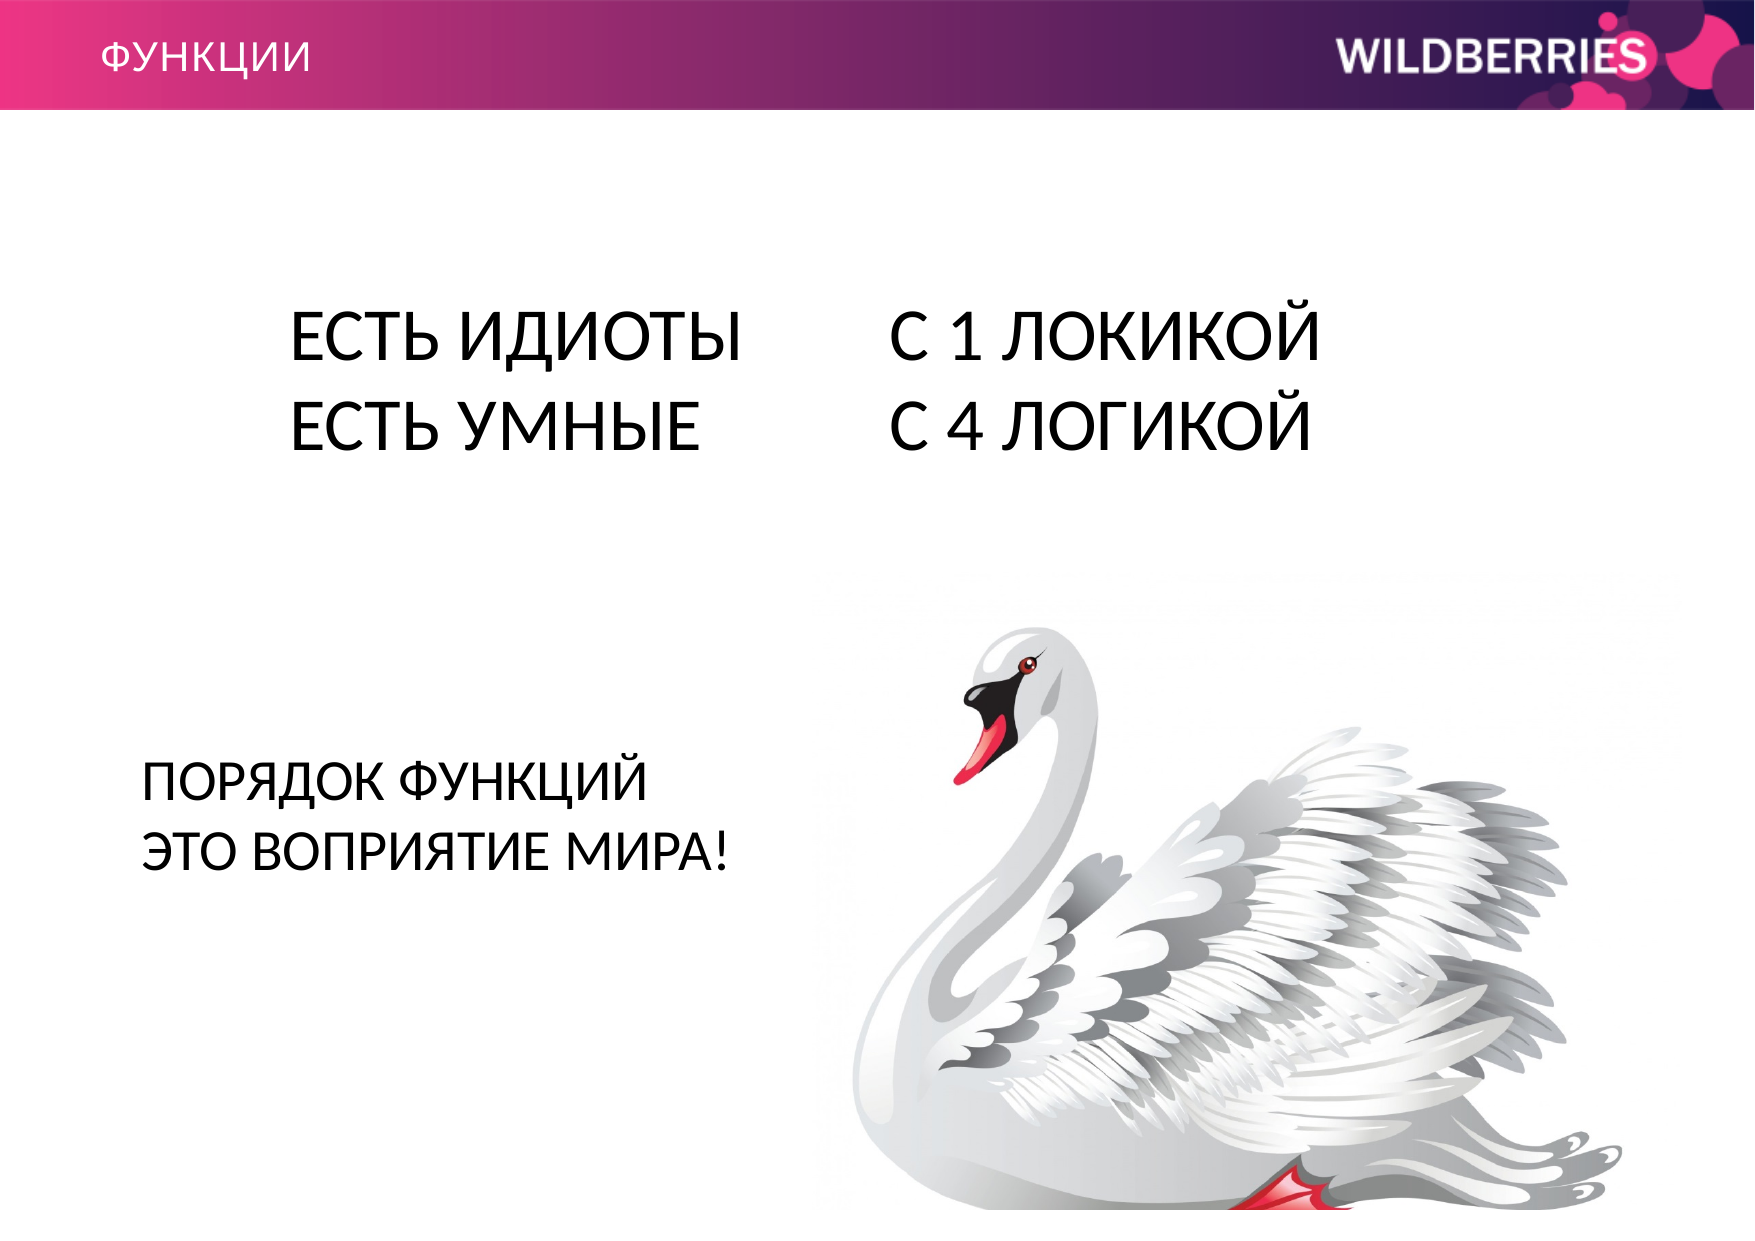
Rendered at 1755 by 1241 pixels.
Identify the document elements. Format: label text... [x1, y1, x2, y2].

picture [811, 572, 1682, 1211]
text_box ПОРЯДОК ФУНКЦИЙ ЭТО ВОПРИЯТИЕ МИРА! [127, 735, 771, 890]
picture [0, 0, 1755, 110]
text_box ЕСТЬ ИДИОТЫ С 1 ЛОКИКОЙ ЕСТЬ УМНЫЕ С 4 ЛОГИКОЙ [274, 277, 1480, 473]
